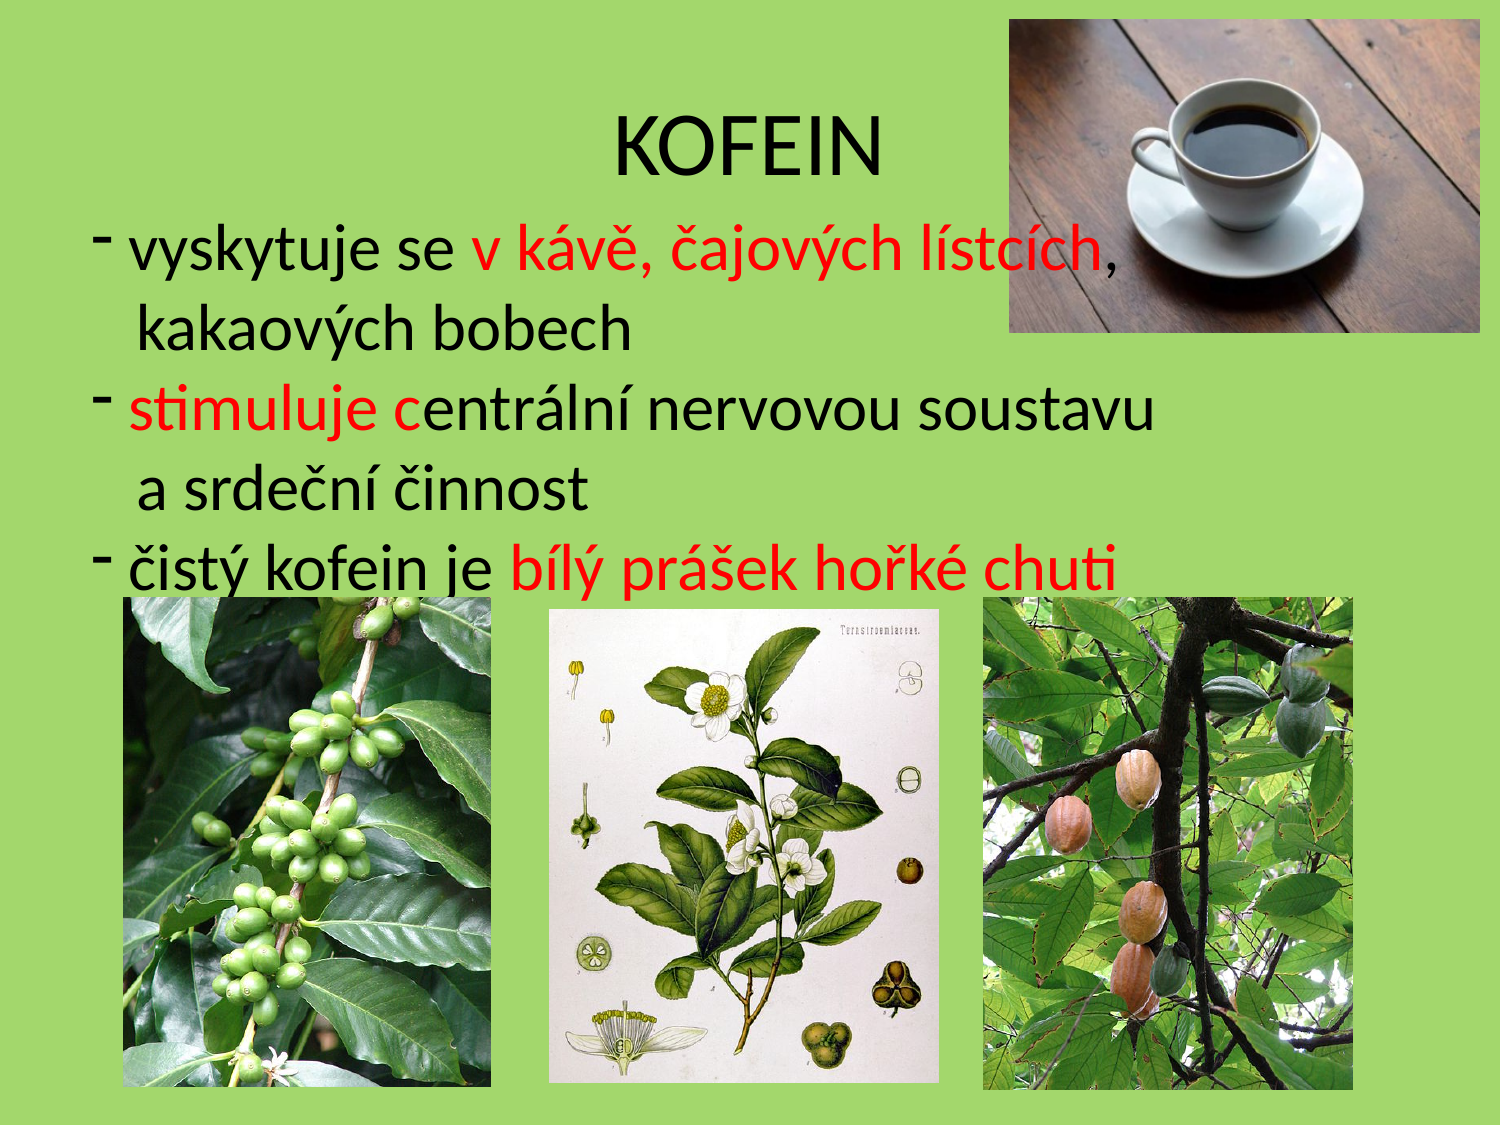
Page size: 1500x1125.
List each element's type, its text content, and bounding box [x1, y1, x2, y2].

picture [983, 597, 1353, 1091]
picture [548, 609, 940, 1083]
title KOFEIN [75, 45, 1004, 233]
text_box vyskytuje se v kávě, čajových lístcích, kakaových bobech stimuluje centrální nervovou soustavu a srdeční činnost čistý kofein je bílý prášek hořké chuti [76, 196, 1388, 611]
picture [123, 597, 491, 1087]
picture [1009, 18, 1480, 333]
